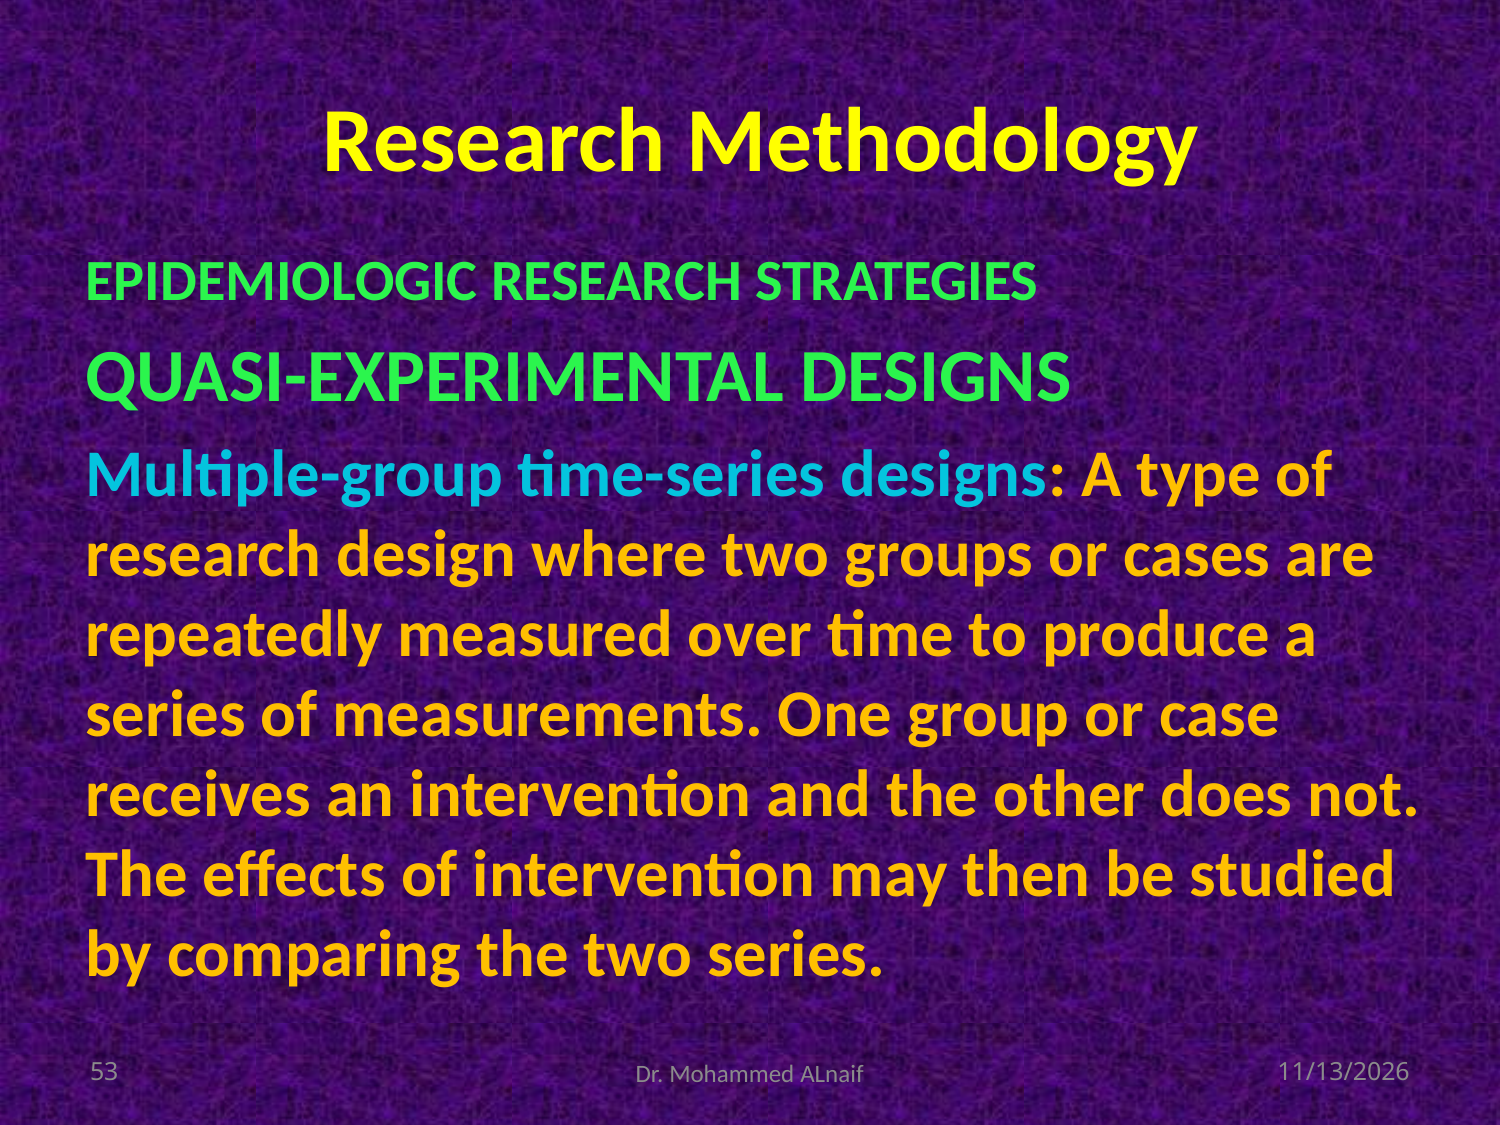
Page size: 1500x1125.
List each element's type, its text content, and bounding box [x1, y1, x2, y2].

title Research Methodology [199, 35, 1325, 234]
picture [0, 0, 1500, 1125]
slide_number 53 [75, 1042, 425, 1103]
subtitle EPIDEMIOLOGIC RESEARCH STRATEGIES QUASI-EXPERIMENTAL DESIGNS Multiple-group time-series designs: A type of research design where two groups or cases are repeatedly measured over time to produce a series of measurements. One group or case receives an intervention and the other does not. The effects of intervention may then be studied by comparing the two series. [70, 234, 1454, 985]
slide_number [1074, 1042, 1425, 1103]
footer Dr. Mohammed ALnaif [512, 1042, 988, 1103]
